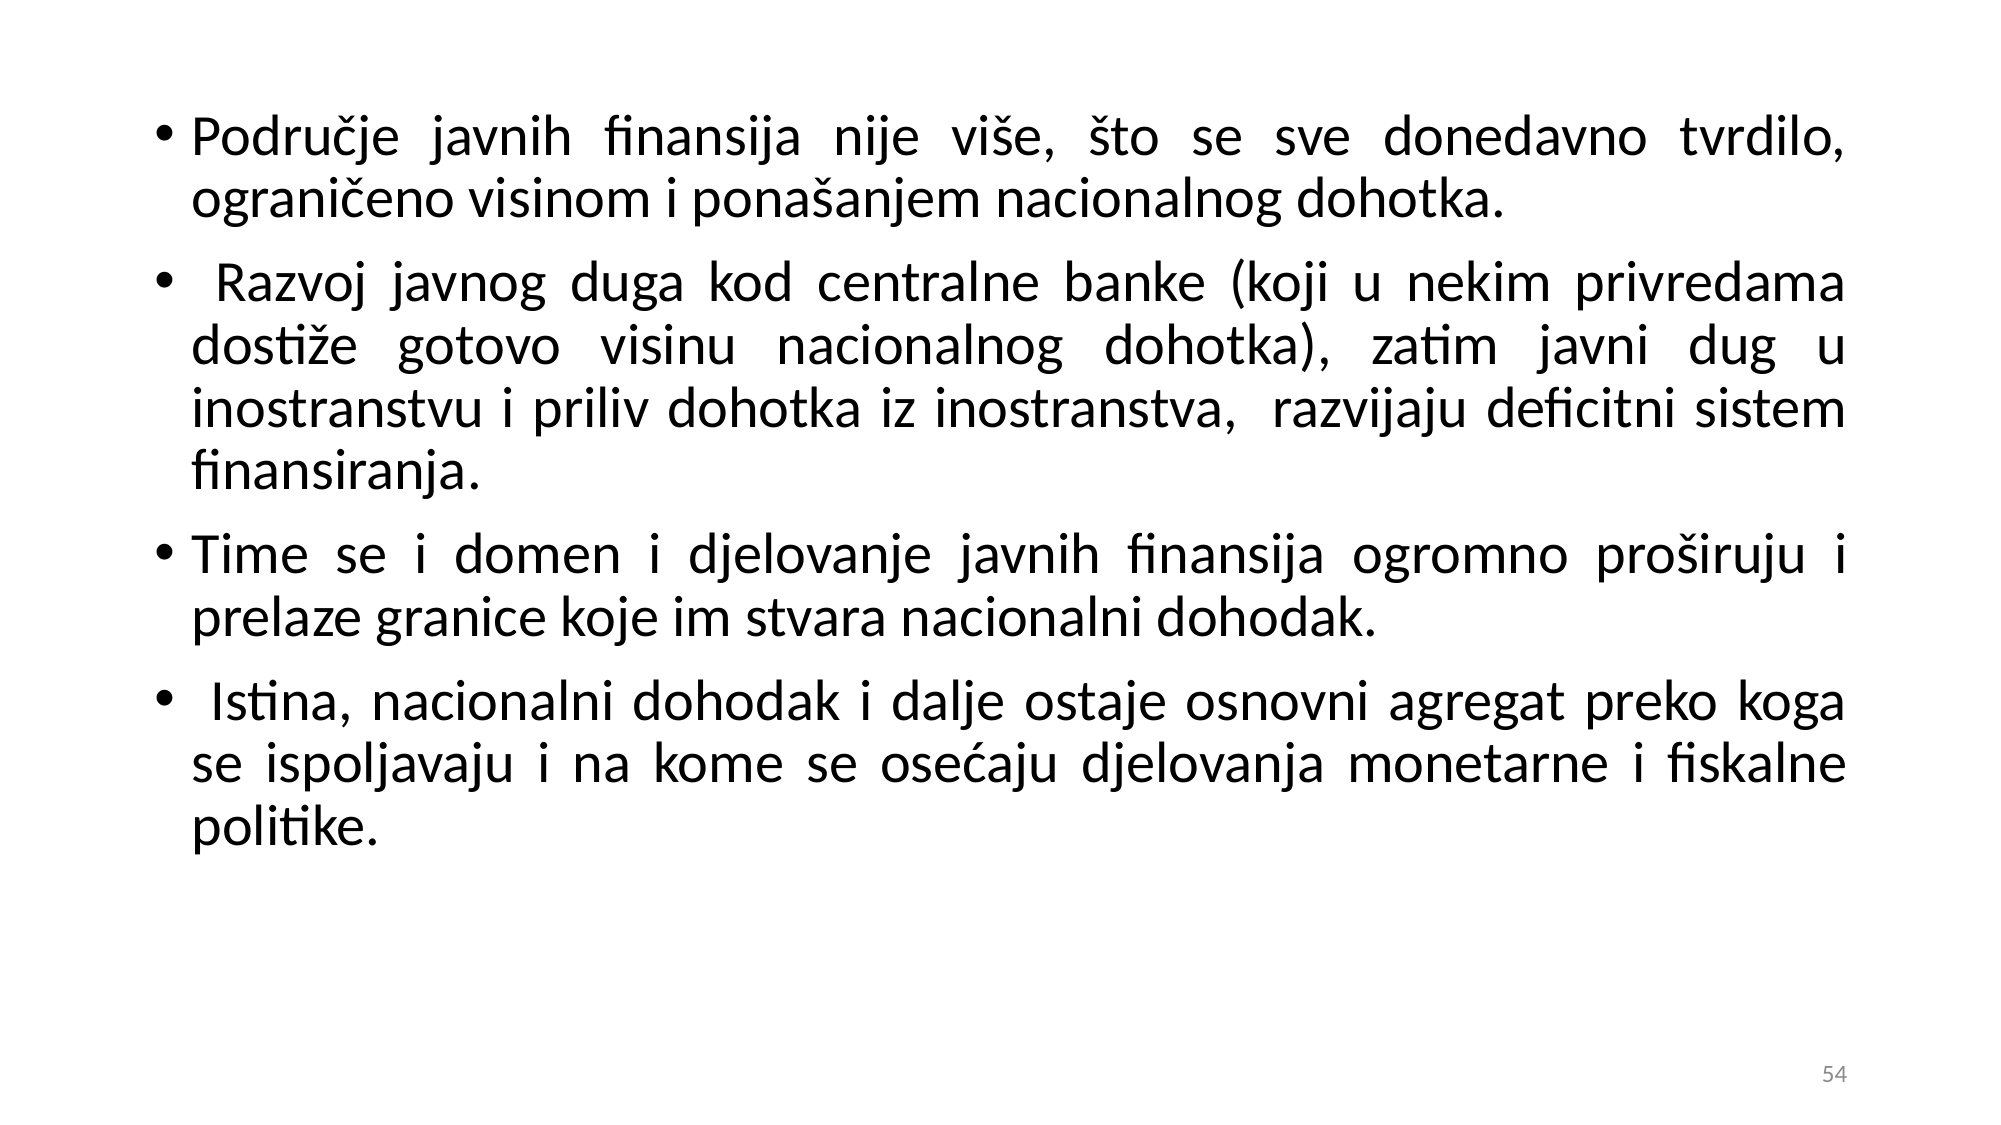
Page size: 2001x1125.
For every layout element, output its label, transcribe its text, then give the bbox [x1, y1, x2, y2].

slide_number 54 [1412, 1042, 1863, 1103]
list Područje javnih finansija nije više, što se sve donedavno tvrdilo, ograničeno visinom i ponašanjem nacionalnog dohotka. Razvoj javnog duga kod centralne banke (koji u nekim privredama dostiže gotovo visinu nacionalnog dohotka), zatim javni dug u inostranstvu i priliv dohotka iz inostranstva, razvijaju deficitni sistem finansiranja. Time se i domen i djelovanje javnih finansija ogromno proširuju i prelaze granice koje im stvara nacionalni dohodak. Istina, nacionalni dohodak i dalje ostaje osnovni agregat preko koga se ispoljavaju i na kome se osećaju djelovanja monetarne i fiskalne politike. [139, 97, 1863, 1014]
